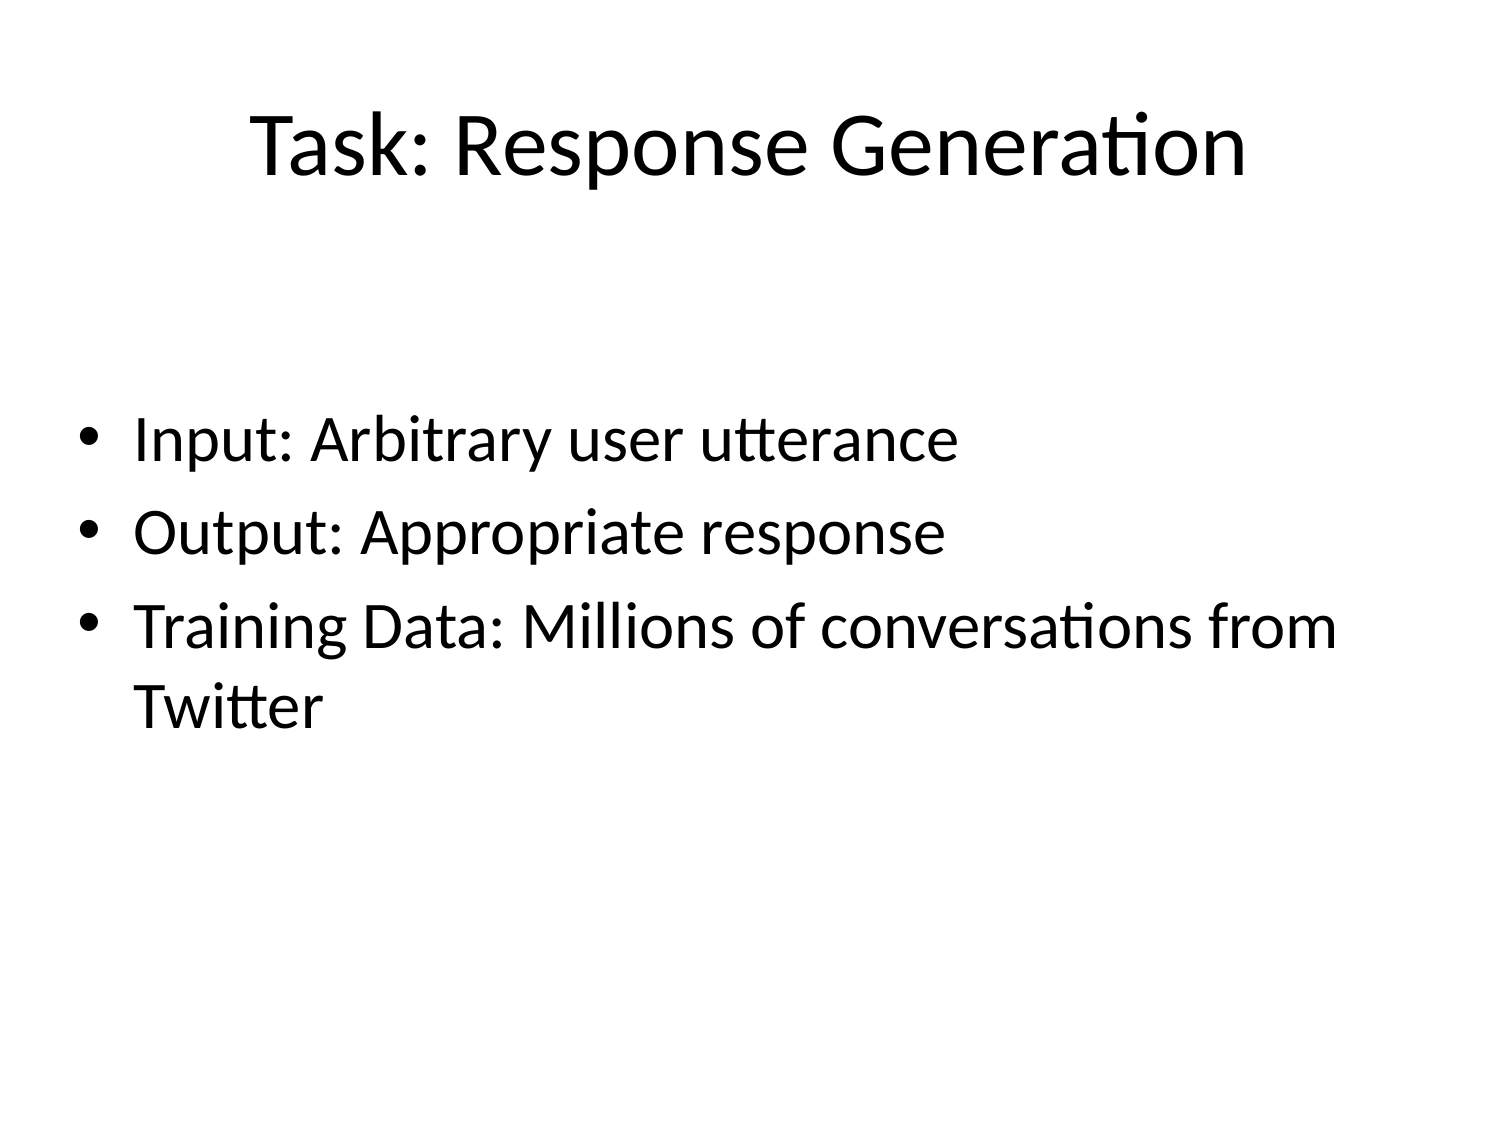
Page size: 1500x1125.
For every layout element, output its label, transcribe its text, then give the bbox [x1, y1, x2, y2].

list Input: Arbitrary user utterance Output: Appropriate response Training Data: Millions of conversations from Twitter [62, 387, 1413, 788]
title Task: Response Generation [75, 45, 1425, 233]
